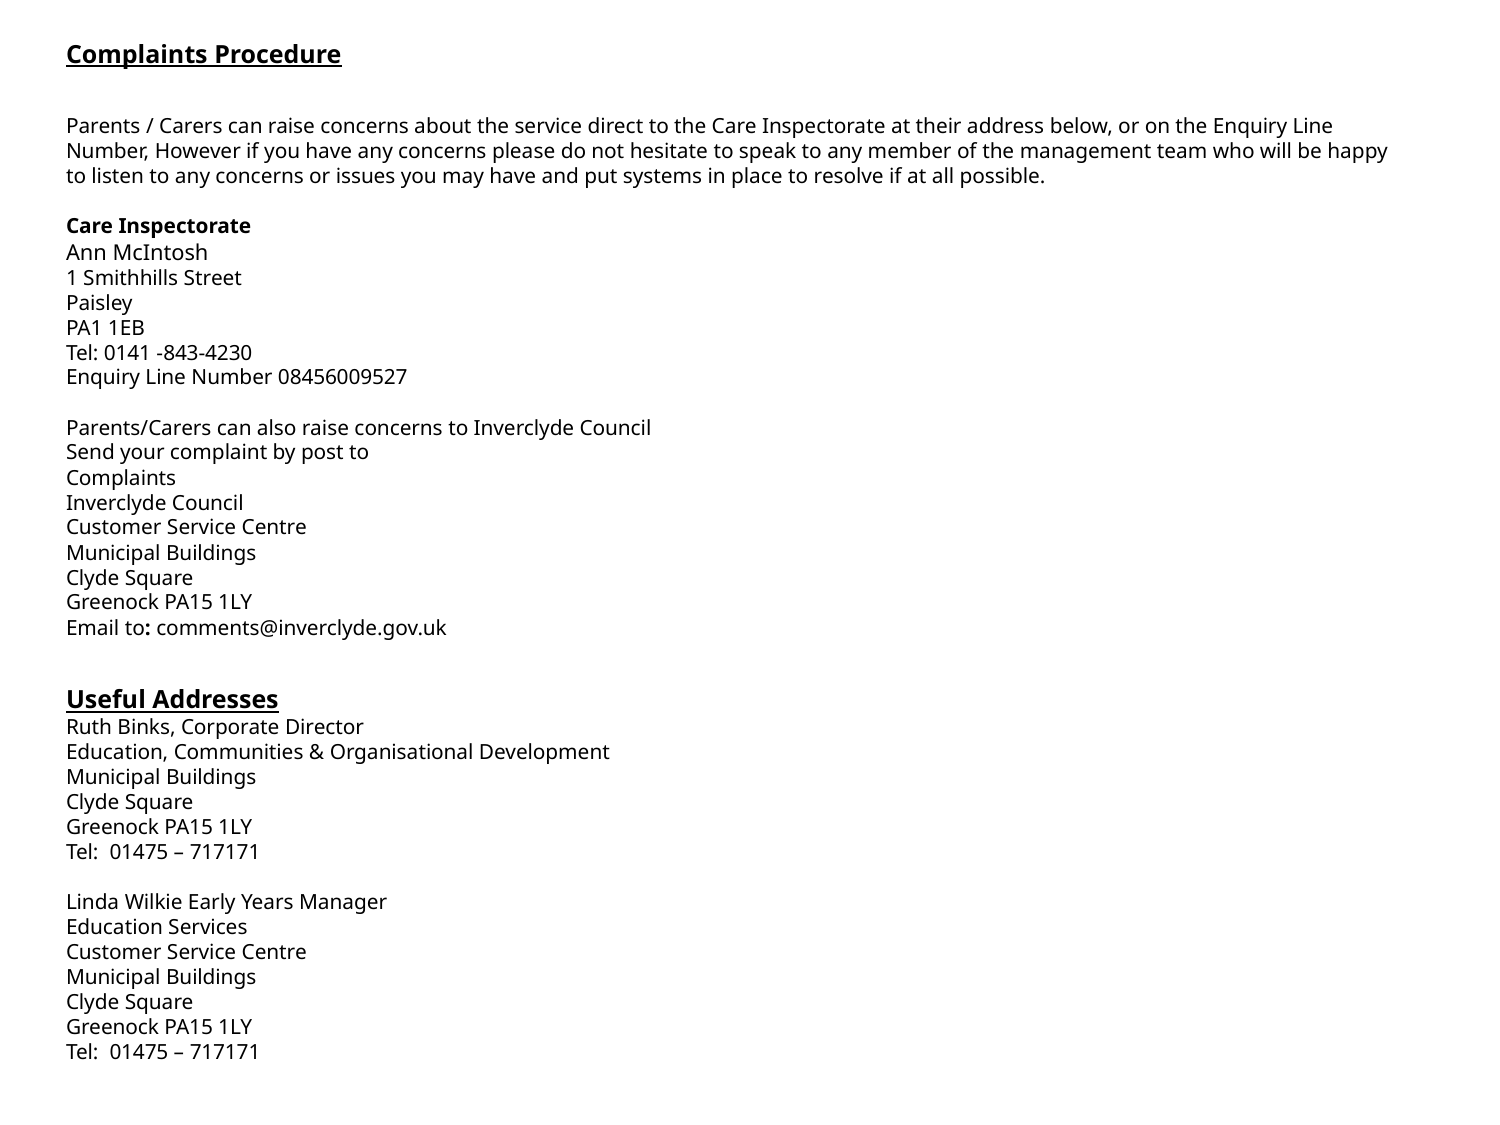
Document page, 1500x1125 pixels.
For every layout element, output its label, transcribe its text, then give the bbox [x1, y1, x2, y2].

text_box Complaints Procedure Parents / Carers can raise concerns about the service direct to the Care Inspectorate at their address below, or on the Enquiry Line Number, However if you have any concerns please do not hesitate to speak to any member of the management team who will be happy to listen to any concerns or issues you may have and put systems in place to resolve if at all possible. Care Inspectorate Ann McIntosh 1 Smithhills Street Paisley PA1 1EB Tel: 0141 -843-4230 Enquiry Line Number 08456009527 Parents/Carers can also raise concerns to Inverclyde Council Send your complaint by post to Complaints Inverclyde Council Customer Service Centre Municipal Buildings Clyde Square Greenock PA15 1LY Email to: comments@inverclyde.gov.uk Useful Addresses Ruth Binks, Corporate Director Education, Communities & Organisational Development Municipal Buildings Clyde Square Greenock PA15 1LY Tel: 01475 – 717171 Linda Wilkie Early Years Manager Education Services Customer Service Centre Municipal Buildings Clyde Square Greenock PA15 1LY Tel: 01475 – 717171 [51, 30, 1422, 1072]
